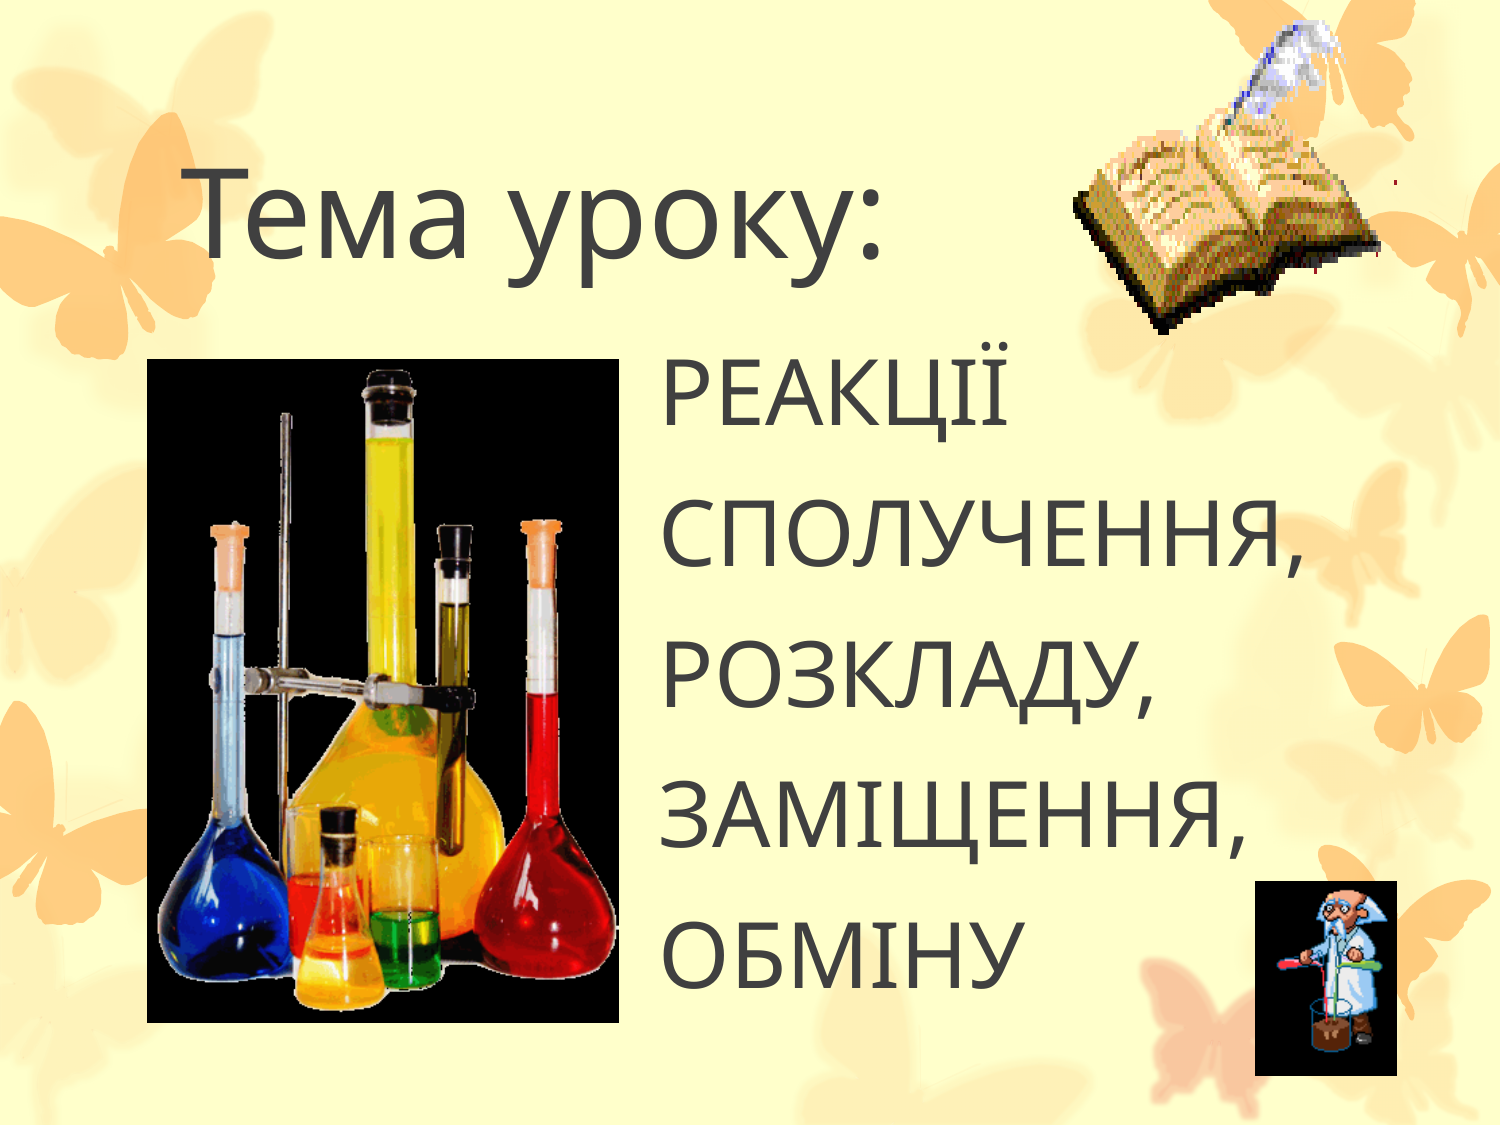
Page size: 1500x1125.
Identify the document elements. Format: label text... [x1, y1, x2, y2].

picture [1254, 880, 1397, 1076]
picture [1056, 19, 1455, 364]
subtitle РЕАКЦІЇ СПОЛУЧЕННЯ, РОЗКЛАДУ, ЗАМІЩЕННЯ, ОБМІНУ [643, 326, 1424, 1059]
title Тема уроку: [165, 90, 1050, 291]
picture [146, 359, 620, 1023]
